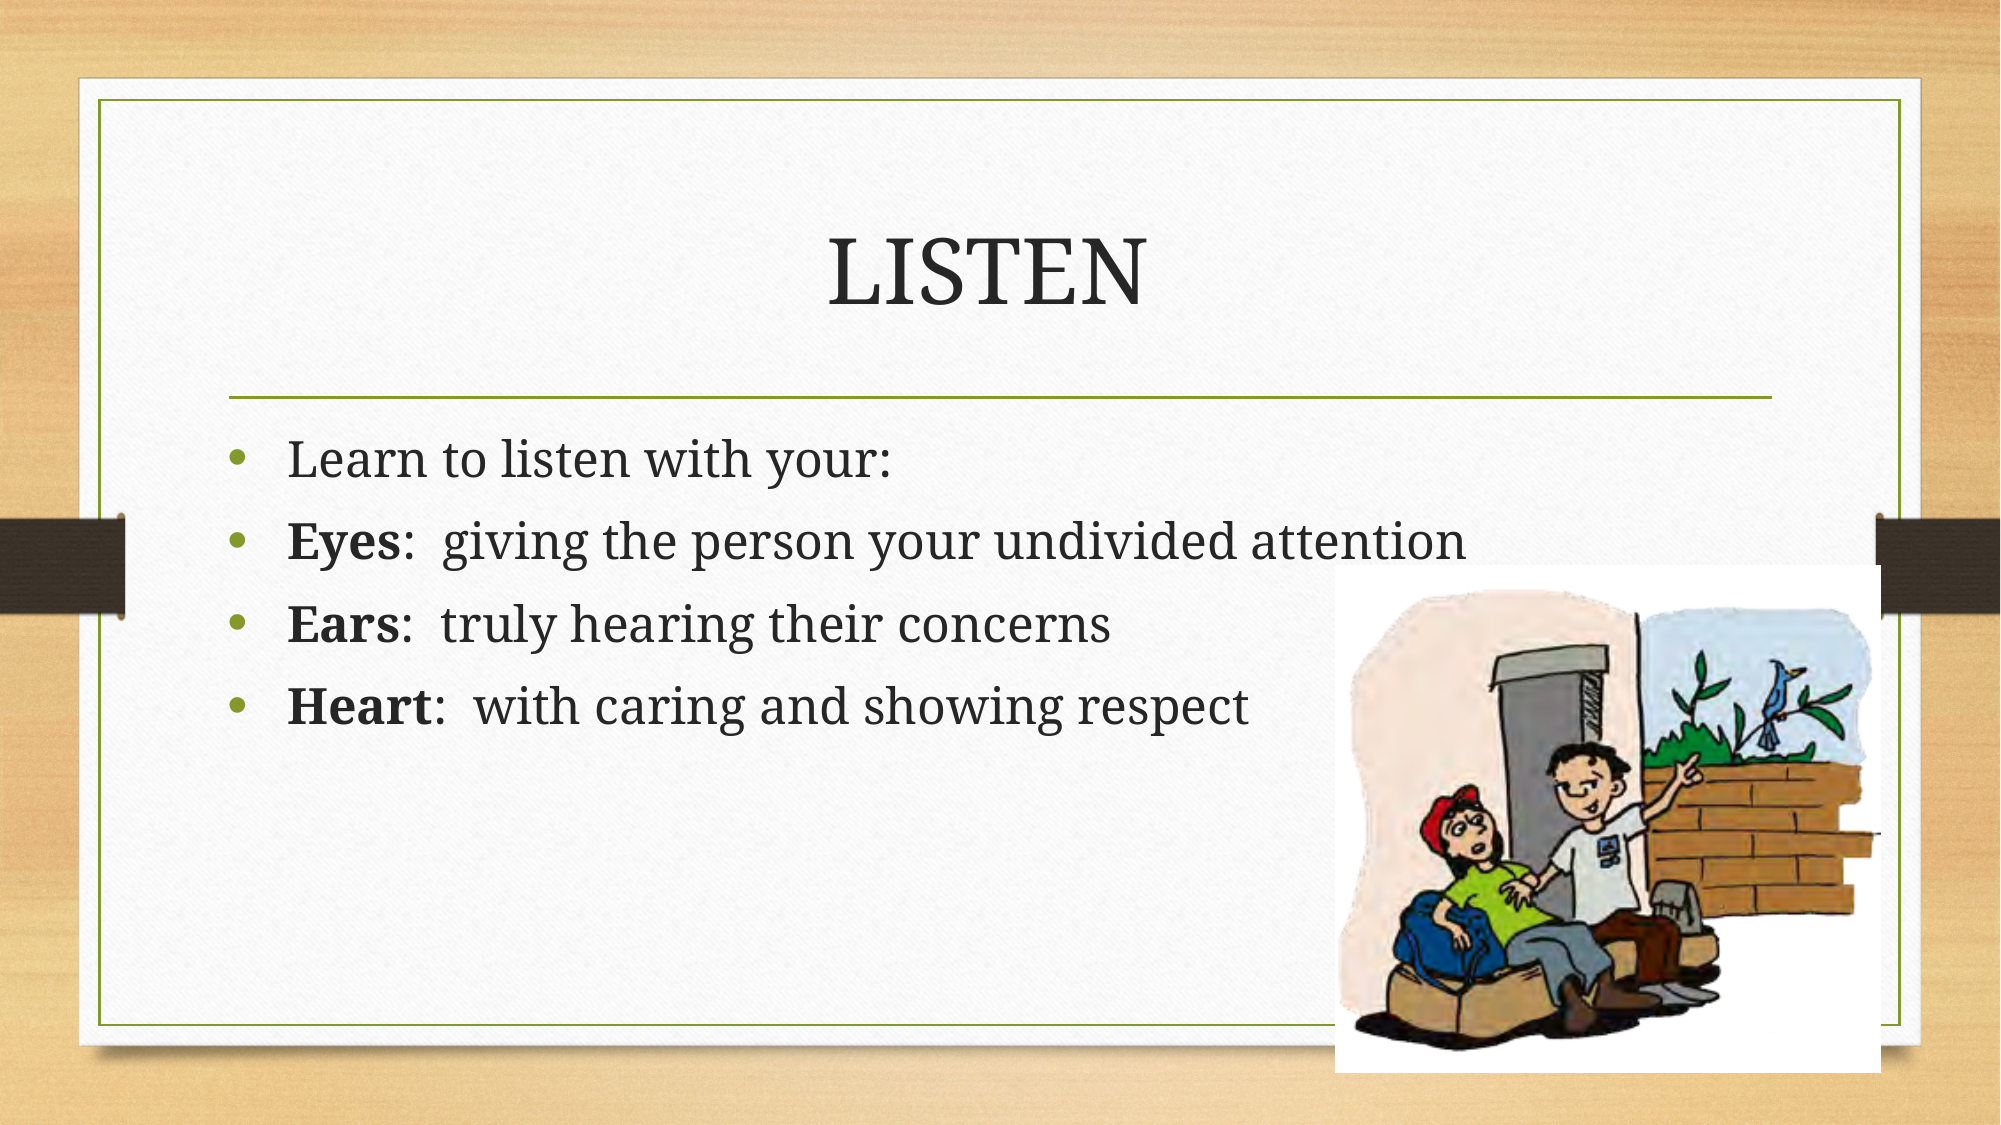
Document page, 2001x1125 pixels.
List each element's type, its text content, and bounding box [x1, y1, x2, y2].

list Learn to listen with your: Eyes: giving the person your undivided attention Ears: truly hearing their concerns Heart: with caring and showing respect [212, 419, 1788, 964]
title LISTEN [212, 161, 1788, 375]
picture [0, 0, 2001, 1125]
